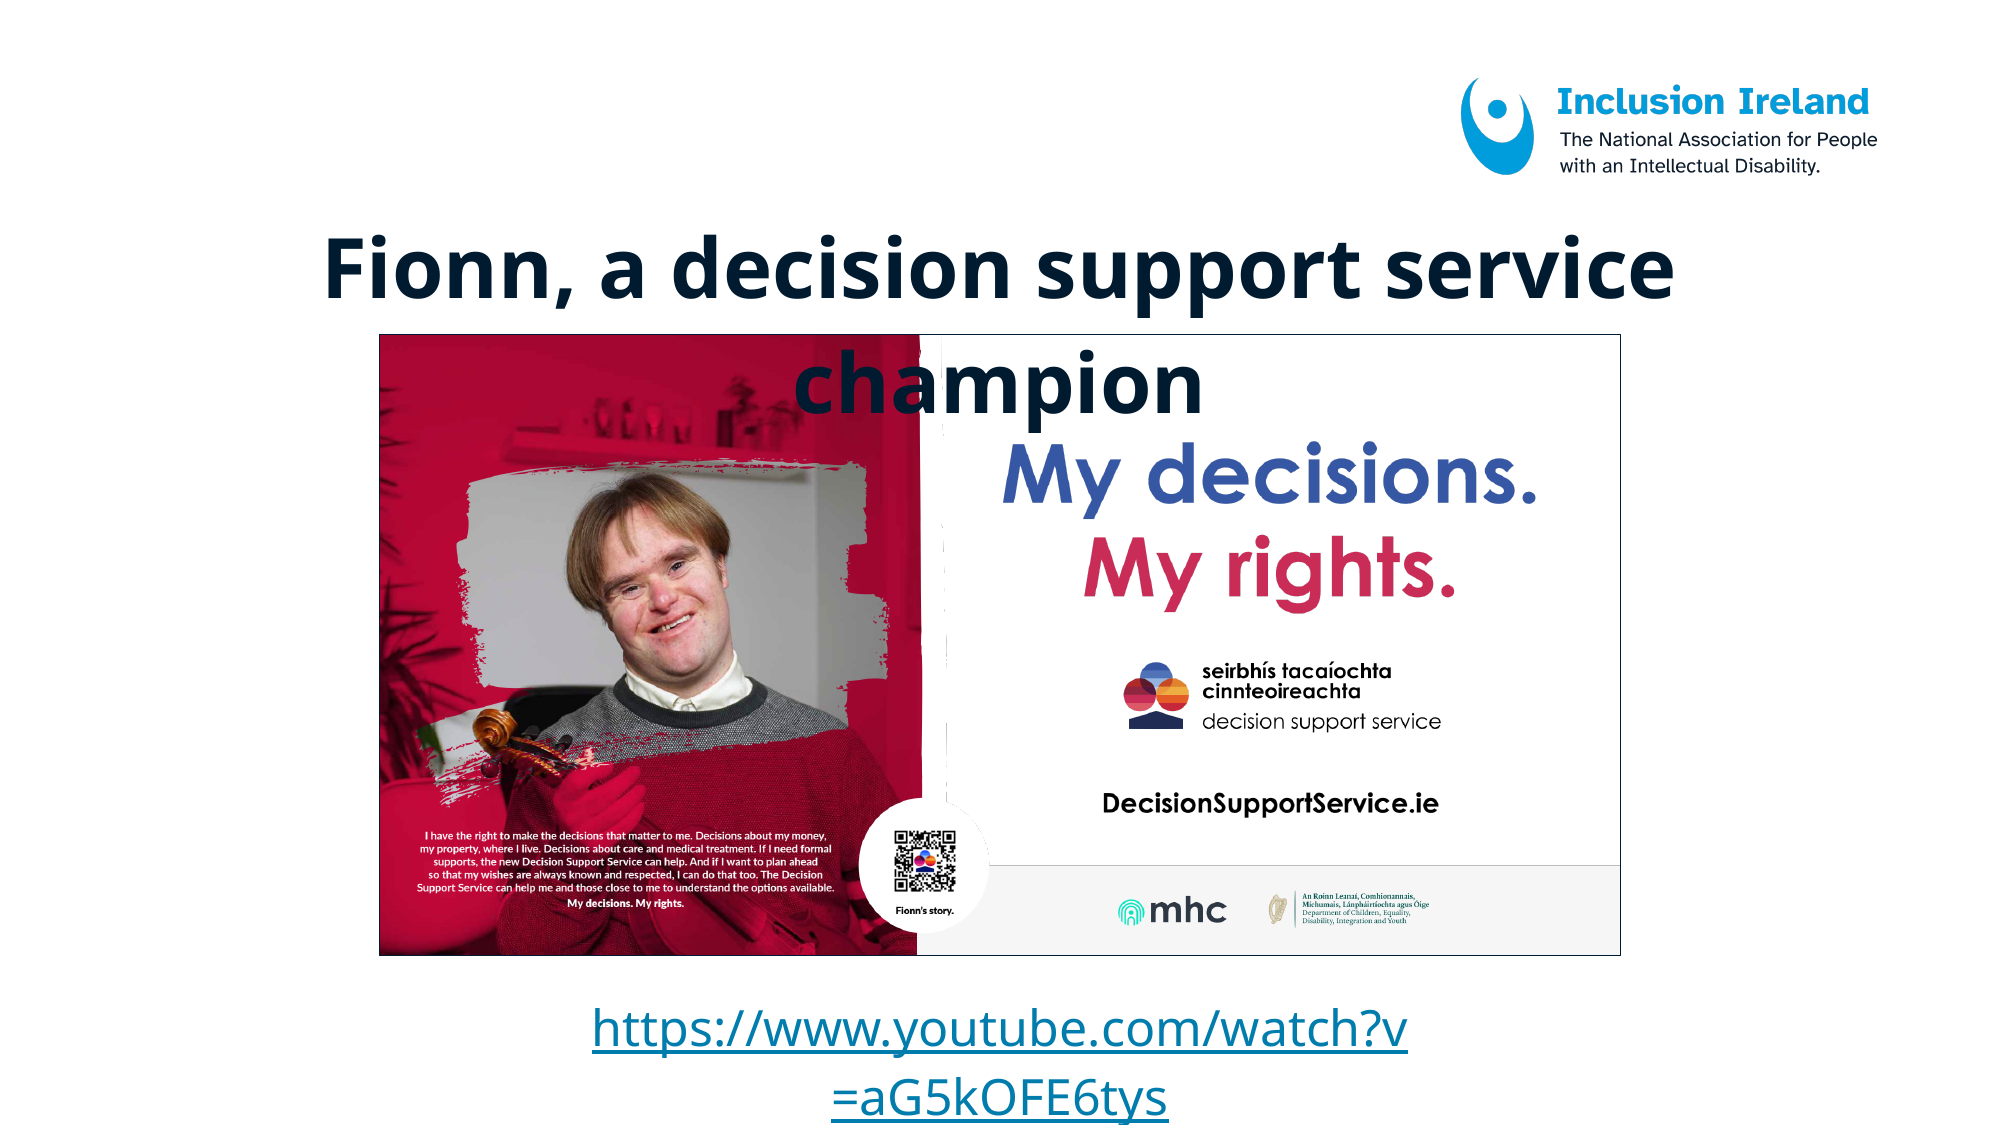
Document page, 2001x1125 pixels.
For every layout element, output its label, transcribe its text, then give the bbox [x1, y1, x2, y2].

text_box Fionn, a decision support service champion [160, 195, 1840, 436]
picture [1460, 76, 1878, 177]
text_box https://www.youtube.com/watch?v=aG5kOFE6tys [446, 989, 1554, 1125]
picture [379, 335, 1620, 956]
